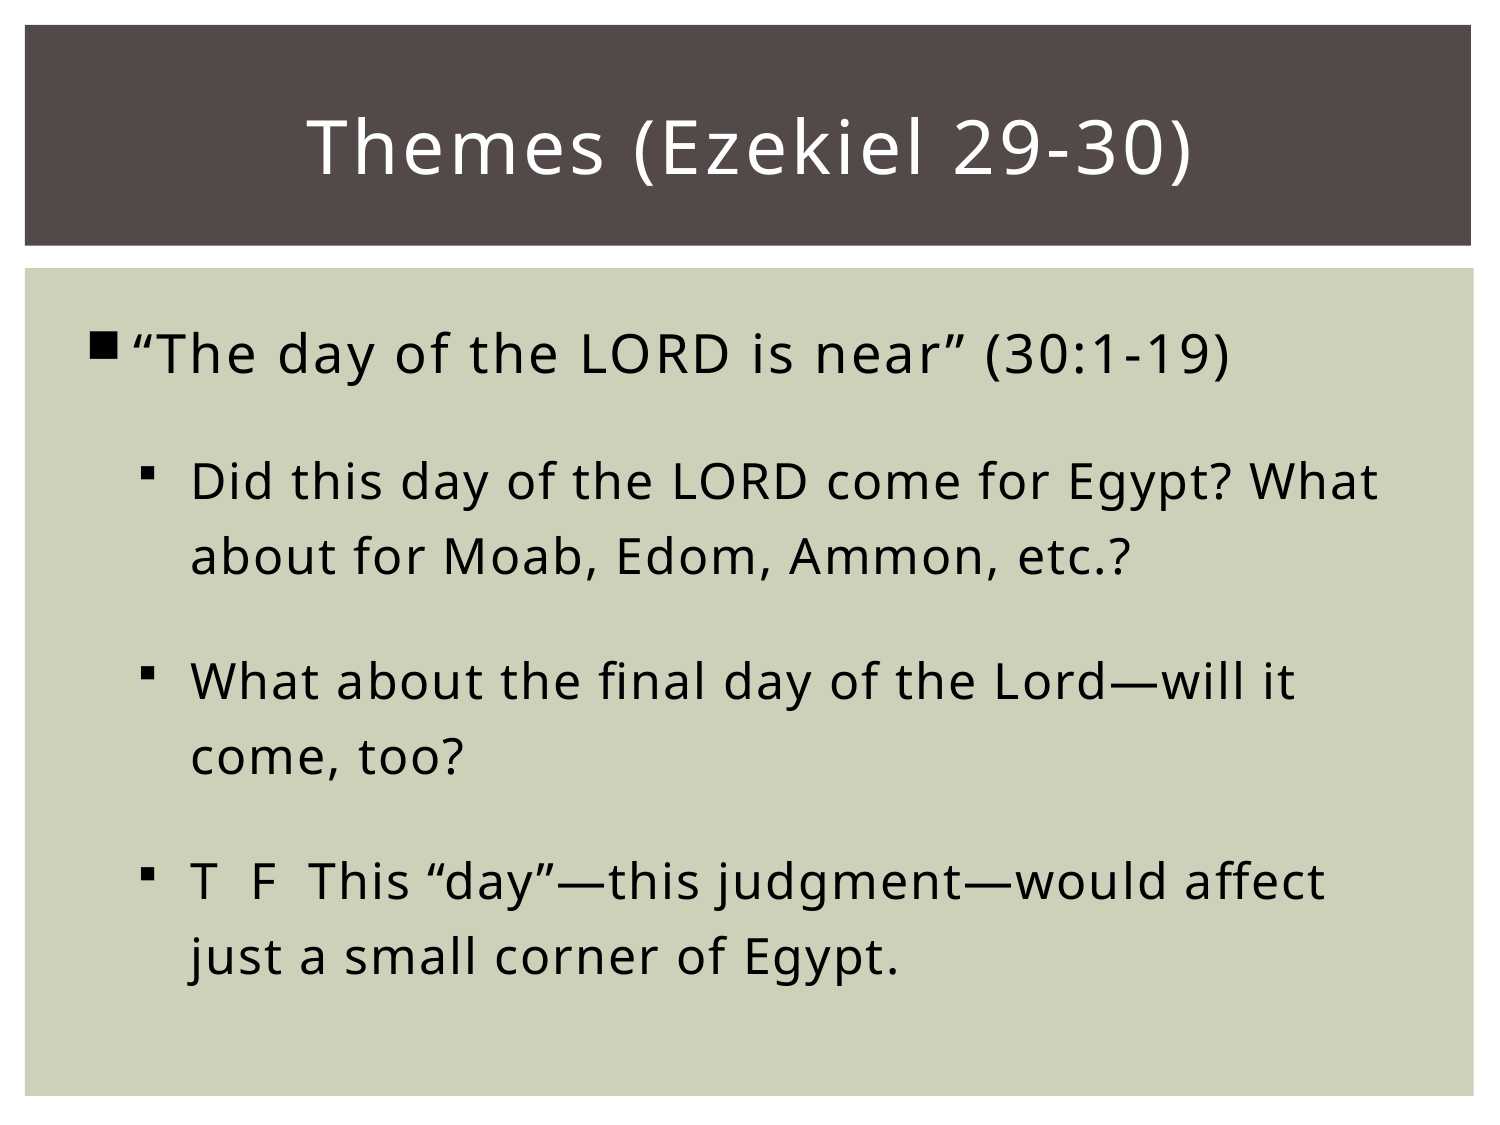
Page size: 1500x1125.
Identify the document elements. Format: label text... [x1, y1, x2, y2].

list “The day of the LORD is near” (30:1-19) Did this day of the LORD come for Egypt? What about for Moab, Edom, Ammon, etc.? What about the final day of the Lord—will it come, too? T F This “day”—this judgment—would affect just a small corner of Egypt. [62, 281, 1442, 1005]
title Themes (Ezekiel 29-30) [62, 58, 1438, 232]
